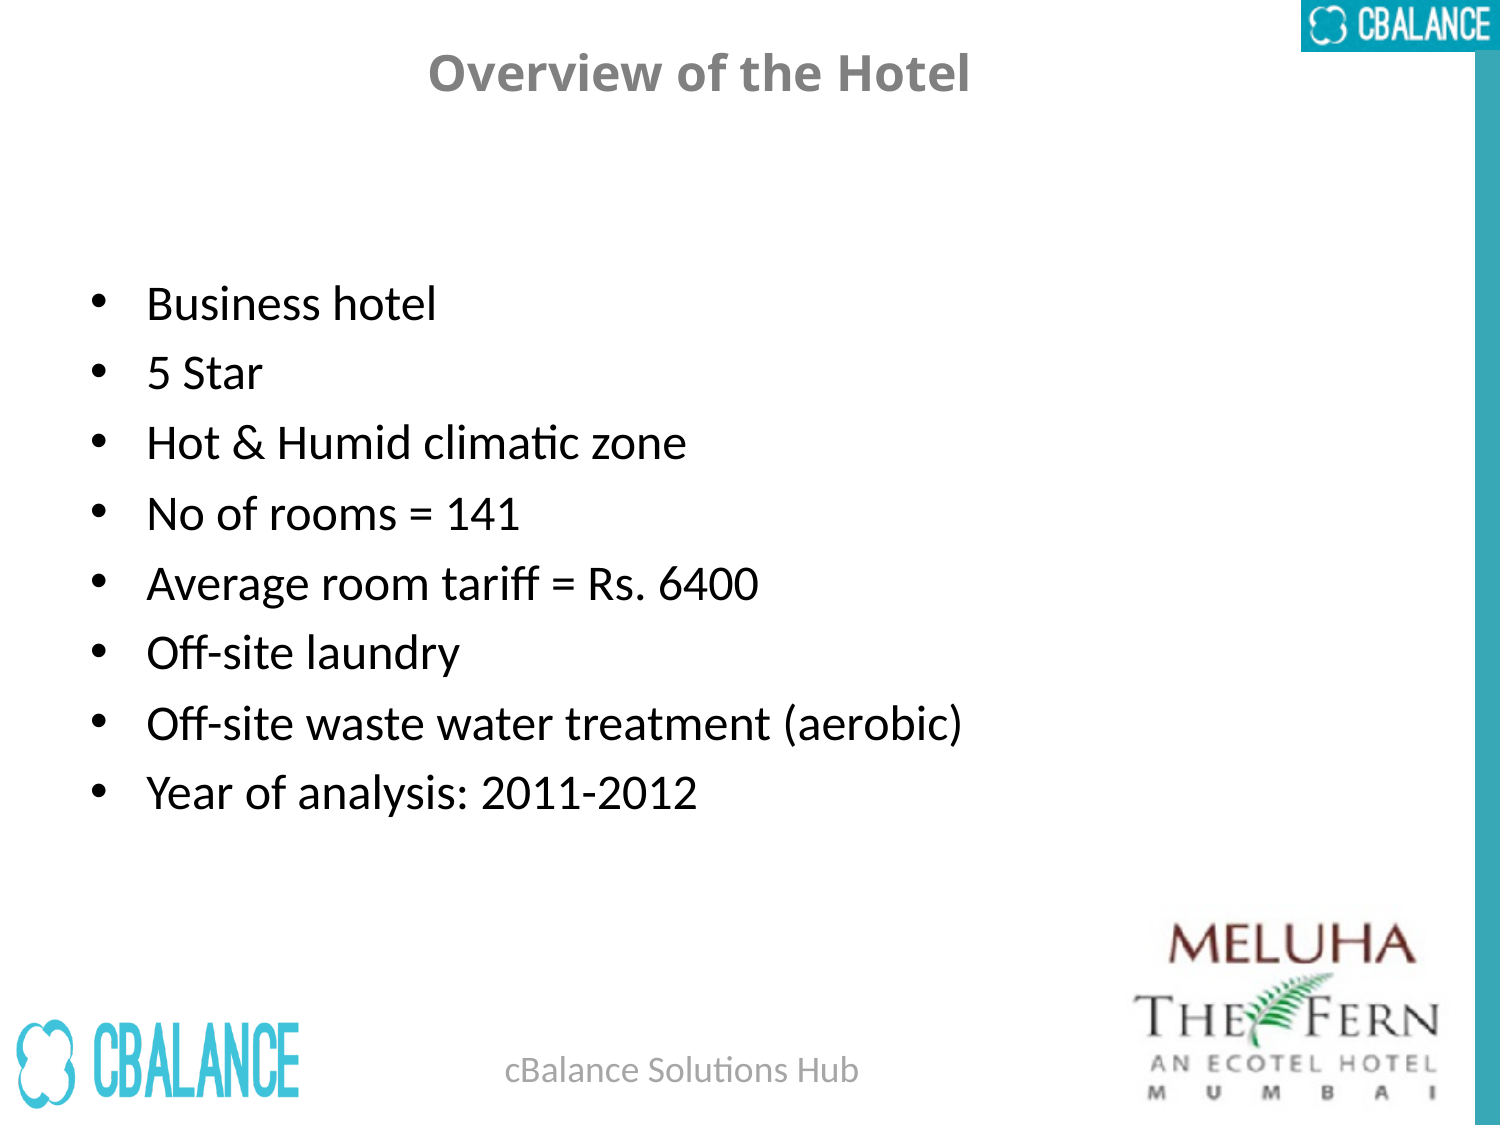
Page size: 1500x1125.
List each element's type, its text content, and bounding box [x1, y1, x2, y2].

list Business hotel 5 Star Hot & Humid climatic zone No of rooms = 141 Average room tariff = Rs. 6400 Off-site laundry Off-site waste water treatment (aerobic) Year of analysis: 2011-2012 [75, 262, 1425, 875]
picture [1124, 904, 1463, 1113]
title Overview of the Hotel [24, 24, 1375, 118]
text_box cBalance Solutions Hub [489, 1037, 875, 1098]
picture [1301, 0, 1500, 52]
picture [9, 1012, 305, 1114]
